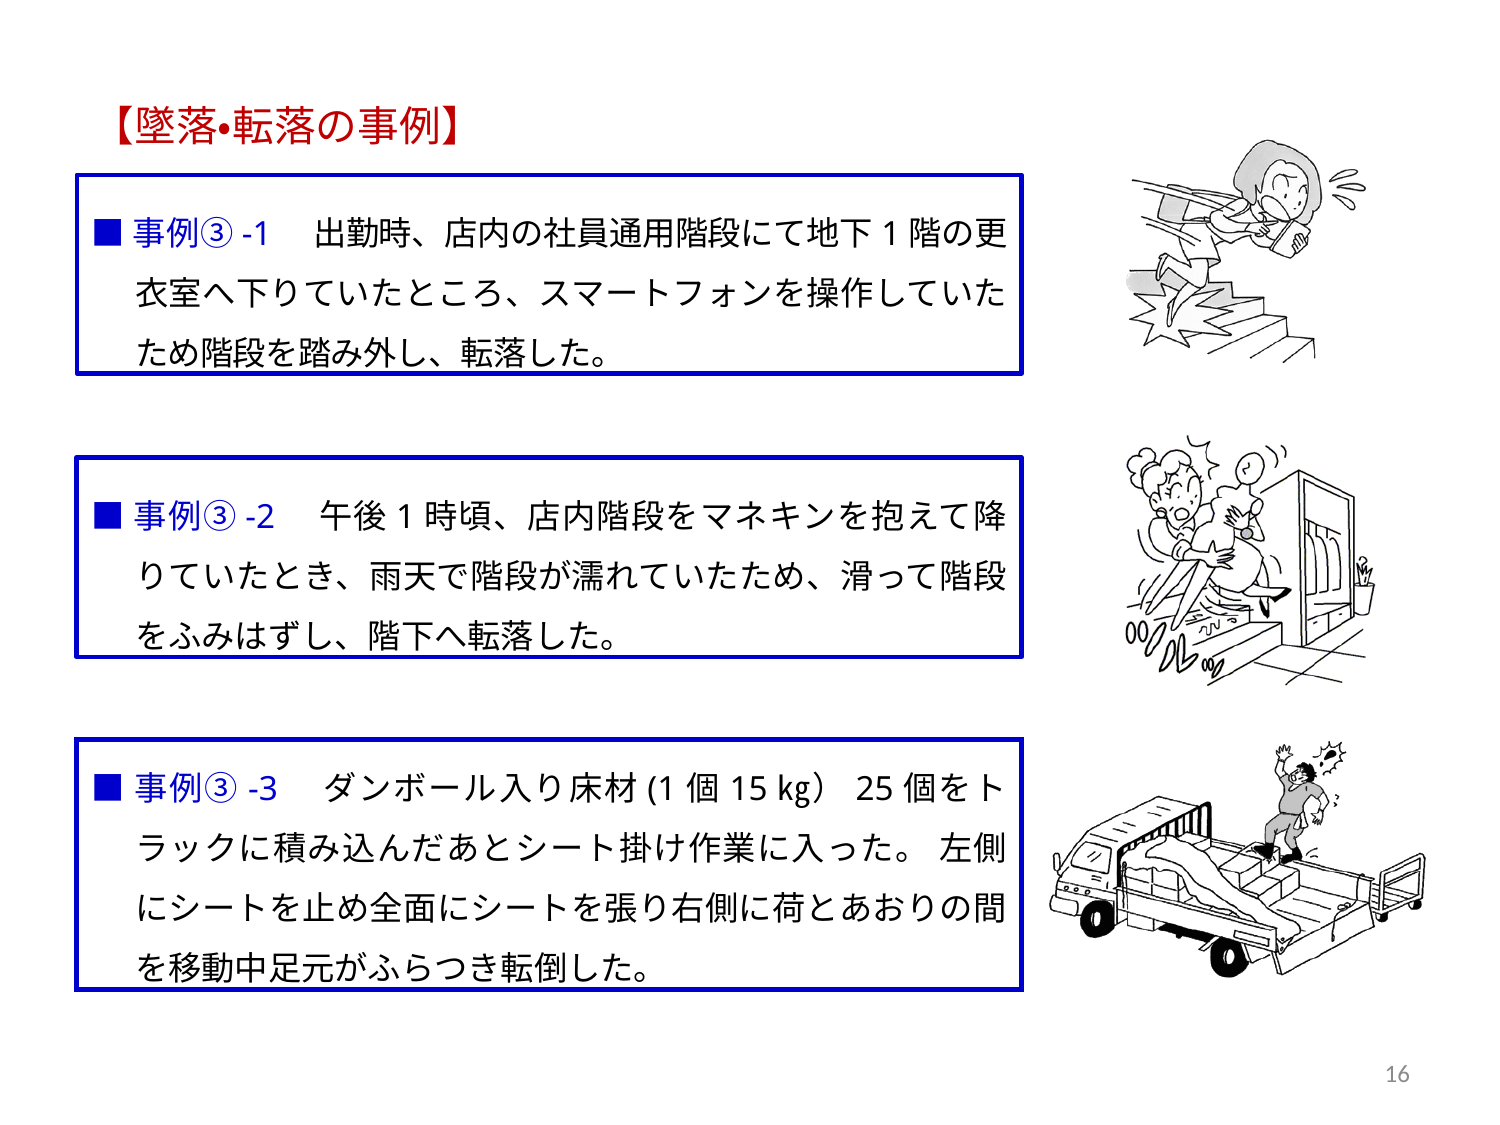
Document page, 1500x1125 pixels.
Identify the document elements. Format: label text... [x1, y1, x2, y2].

slide_number 16 [1074, 1042, 1425, 1103]
picture [1099, 408, 1396, 705]
picture [1120, 125, 1372, 377]
text_box ■事例③-2 午後1時頃、店内階段をマネキンを抱えて降りていたとき、雨天で階段が濡れていたため、滑って階段をふみはずし、階下へ転落した。 [74, 455, 1024, 659]
picture [1045, 727, 1431, 988]
text_box ■事例③-1 出勤時、店内の社員通用階段にて地下1階の更衣室へ下りていたところ、スマートフォンを操作していたため階段を踏み外し、転落した。 [75, 173, 1024, 376]
text_box 【墜落・転落の事例】 [78, 91, 644, 157]
text_box ■事例③-3 ダンボール入り床材(1個15㎏）25個をトラックに積み込んだあとシート掛け作業に入った。 左側にシートを止め全面にシートを張り右側に荷とあおりの間を移動中足元がふらつき転倒した。 [76, 739, 1022, 990]
